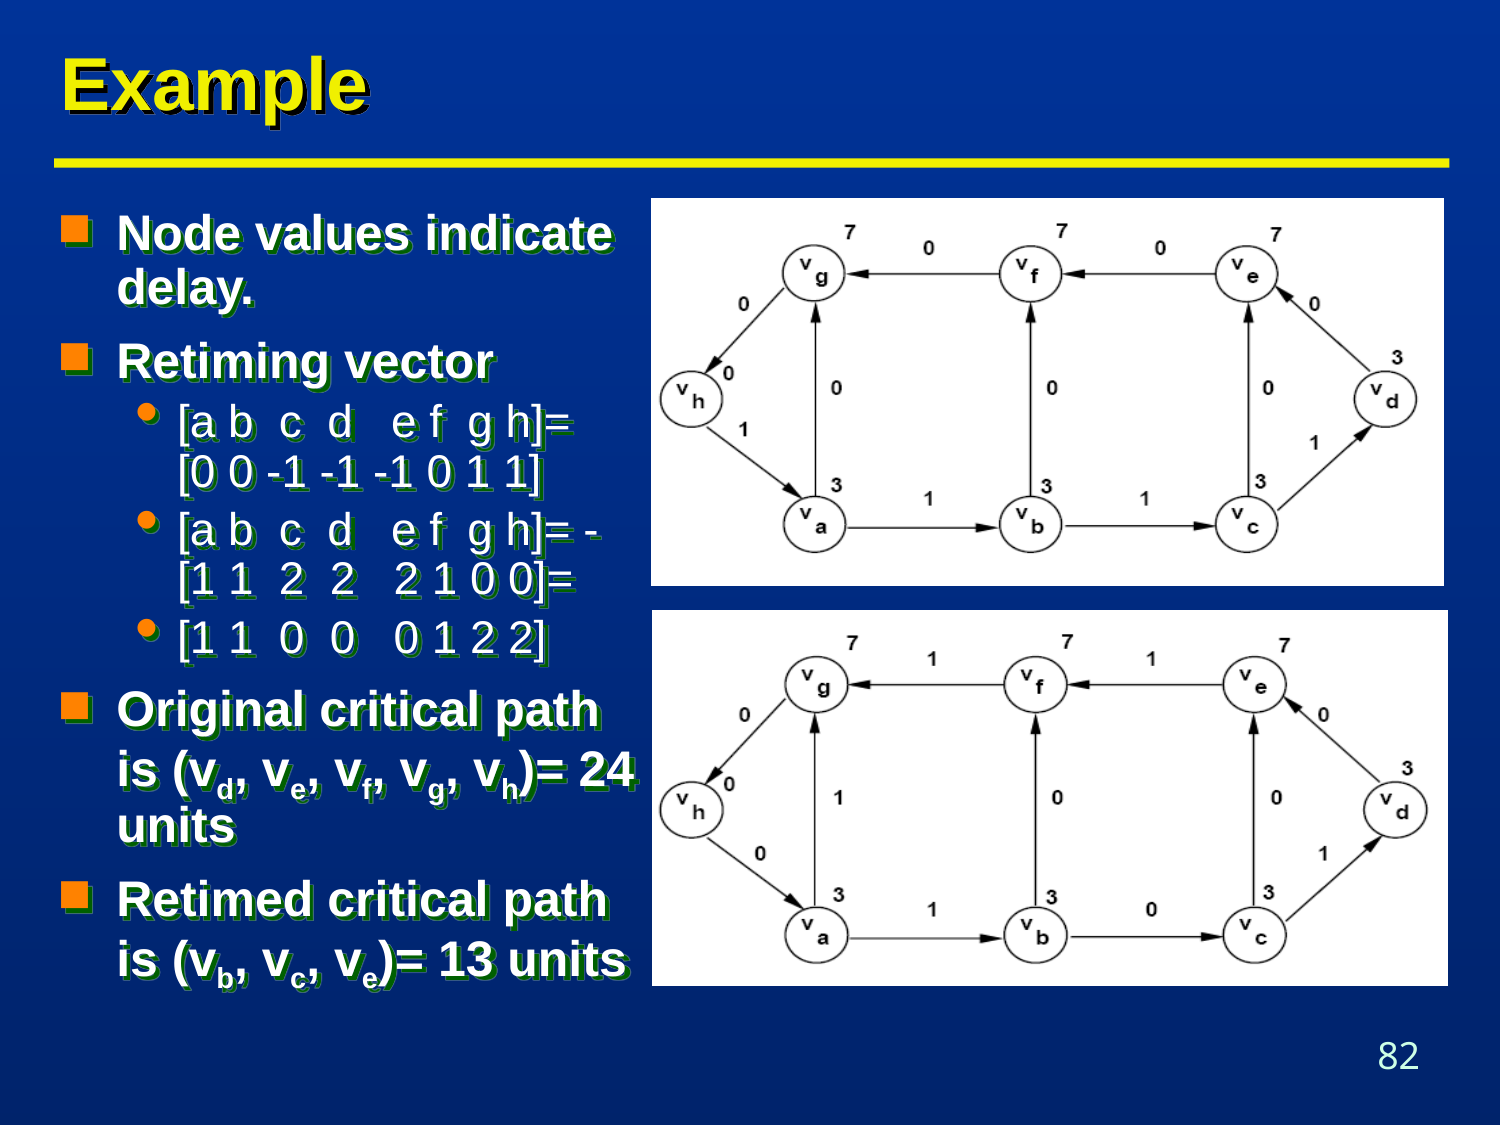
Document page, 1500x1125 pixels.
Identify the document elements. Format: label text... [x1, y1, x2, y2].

picture [651, 610, 1449, 986]
picture [650, 198, 1444, 586]
title Example [46, 33, 1455, 139]
list Node values indicate delay. Retiming vector [a b c d e f g h]= [0 0 -1 -1 -1 0 1 1] [a b c d e f g h]= -[1 1 2 2 2 1 0 0]= [1 1 0 0 0 1 2 2] Original critical path is (vd, ve, vf, vg, vh)= 24 units Retimed critical path is (vb, vc, ve)= 13 units [49, 199, 650, 1079]
